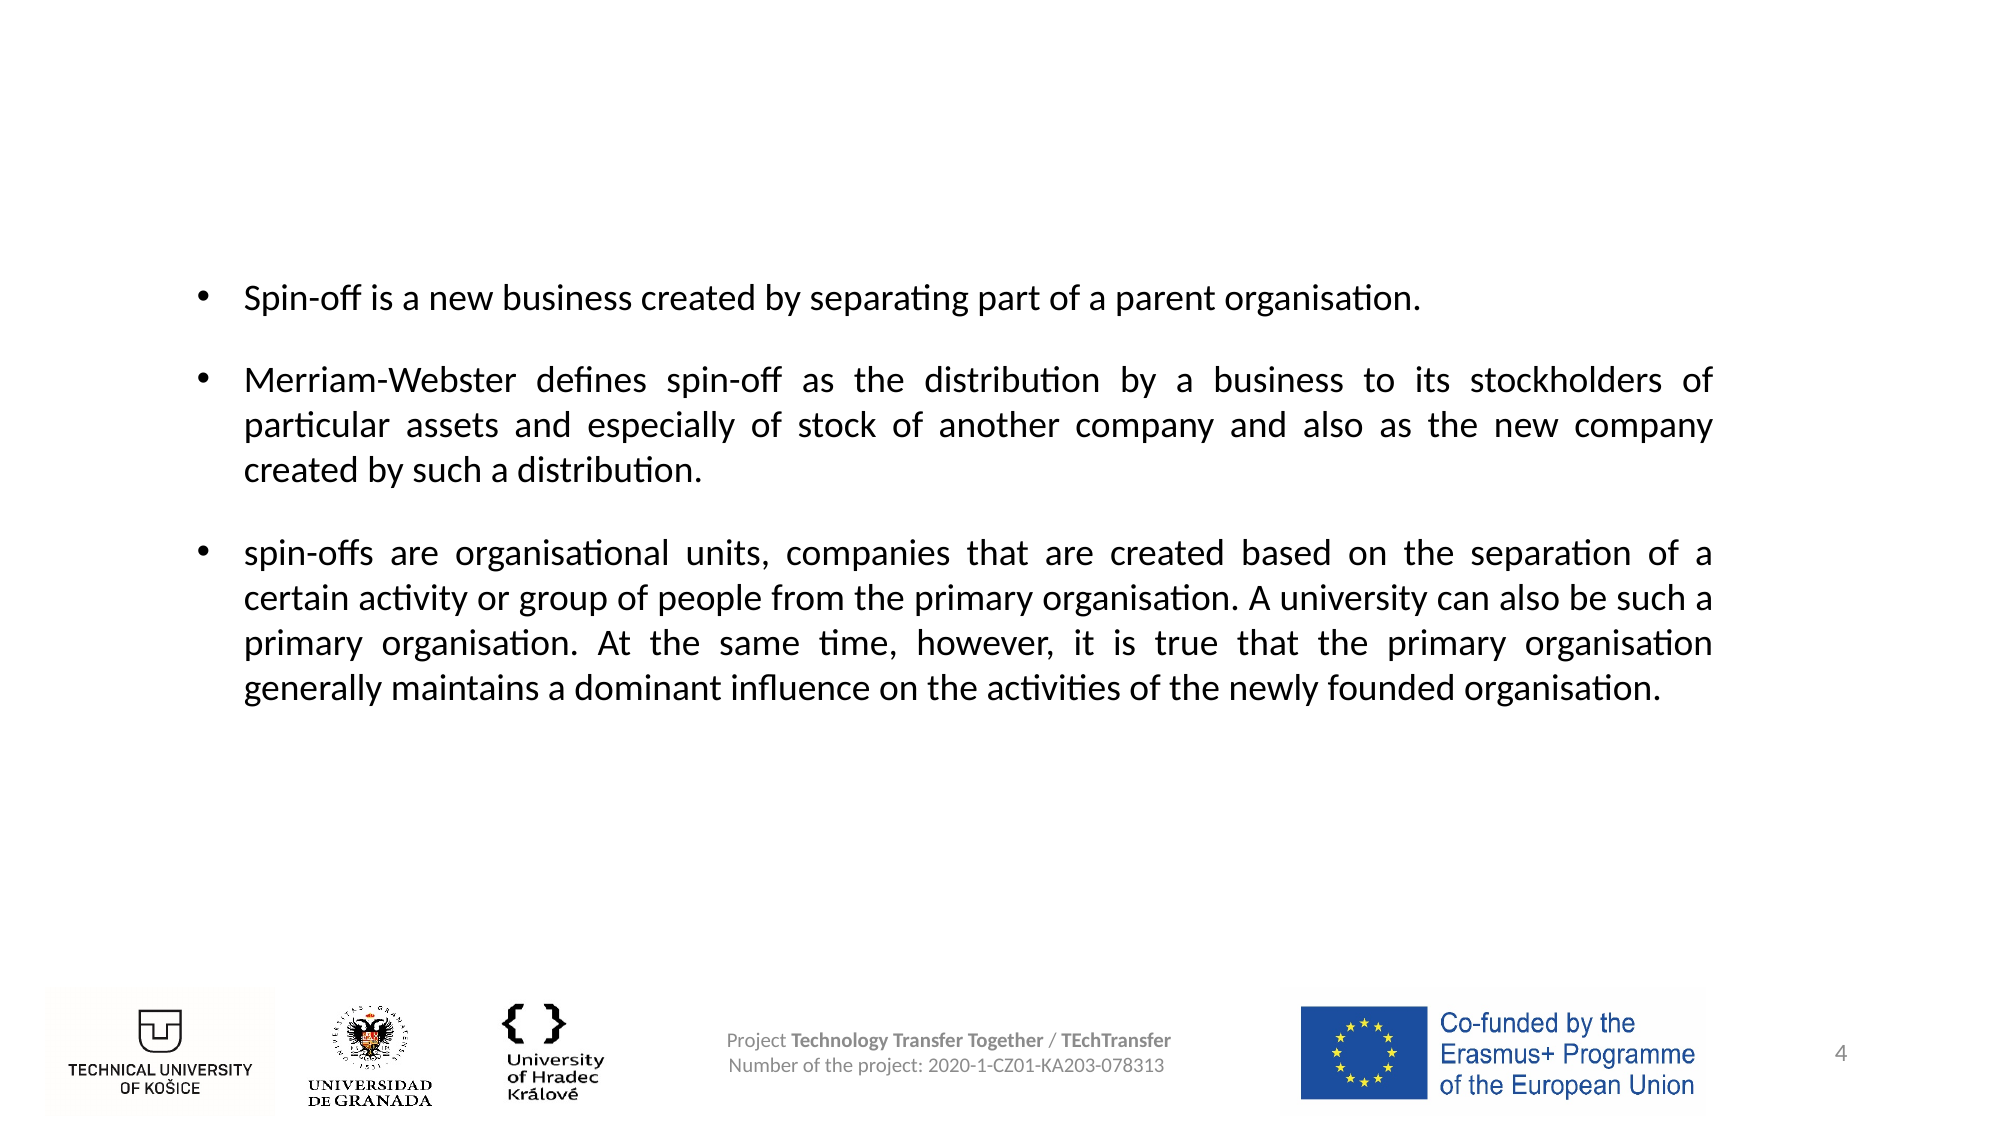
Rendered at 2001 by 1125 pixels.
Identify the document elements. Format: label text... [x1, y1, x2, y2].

slide_number 4 [1729, 1021, 1863, 1082]
picture [294, 987, 444, 1116]
footer Project Technology Transfer Together / TEchTransfer Number of the project: 2020-1-CZ01-KA203-078313 [662, 1022, 1236, 1082]
picture [1280, 987, 1706, 1116]
picture [45, 987, 275, 1116]
text_box Spin-off is a new business created by separating part of a parent organisation. Merriam-Webster defines spin-off as the distribution by a business to its stockholders of particular assets and especially of stock of another company and also as the new company created by such a distribution. spin-offs are organisational units, companies that are created based on the separation of a certain activity or group of people from the primary organisation. A university can also be such a primary organisation. At the same time, however, it is true that the primary organisation generally maintains a dominant influence on the activities of the newly founded organisation. [182, 265, 1730, 716]
picture [480, 987, 625, 1116]
